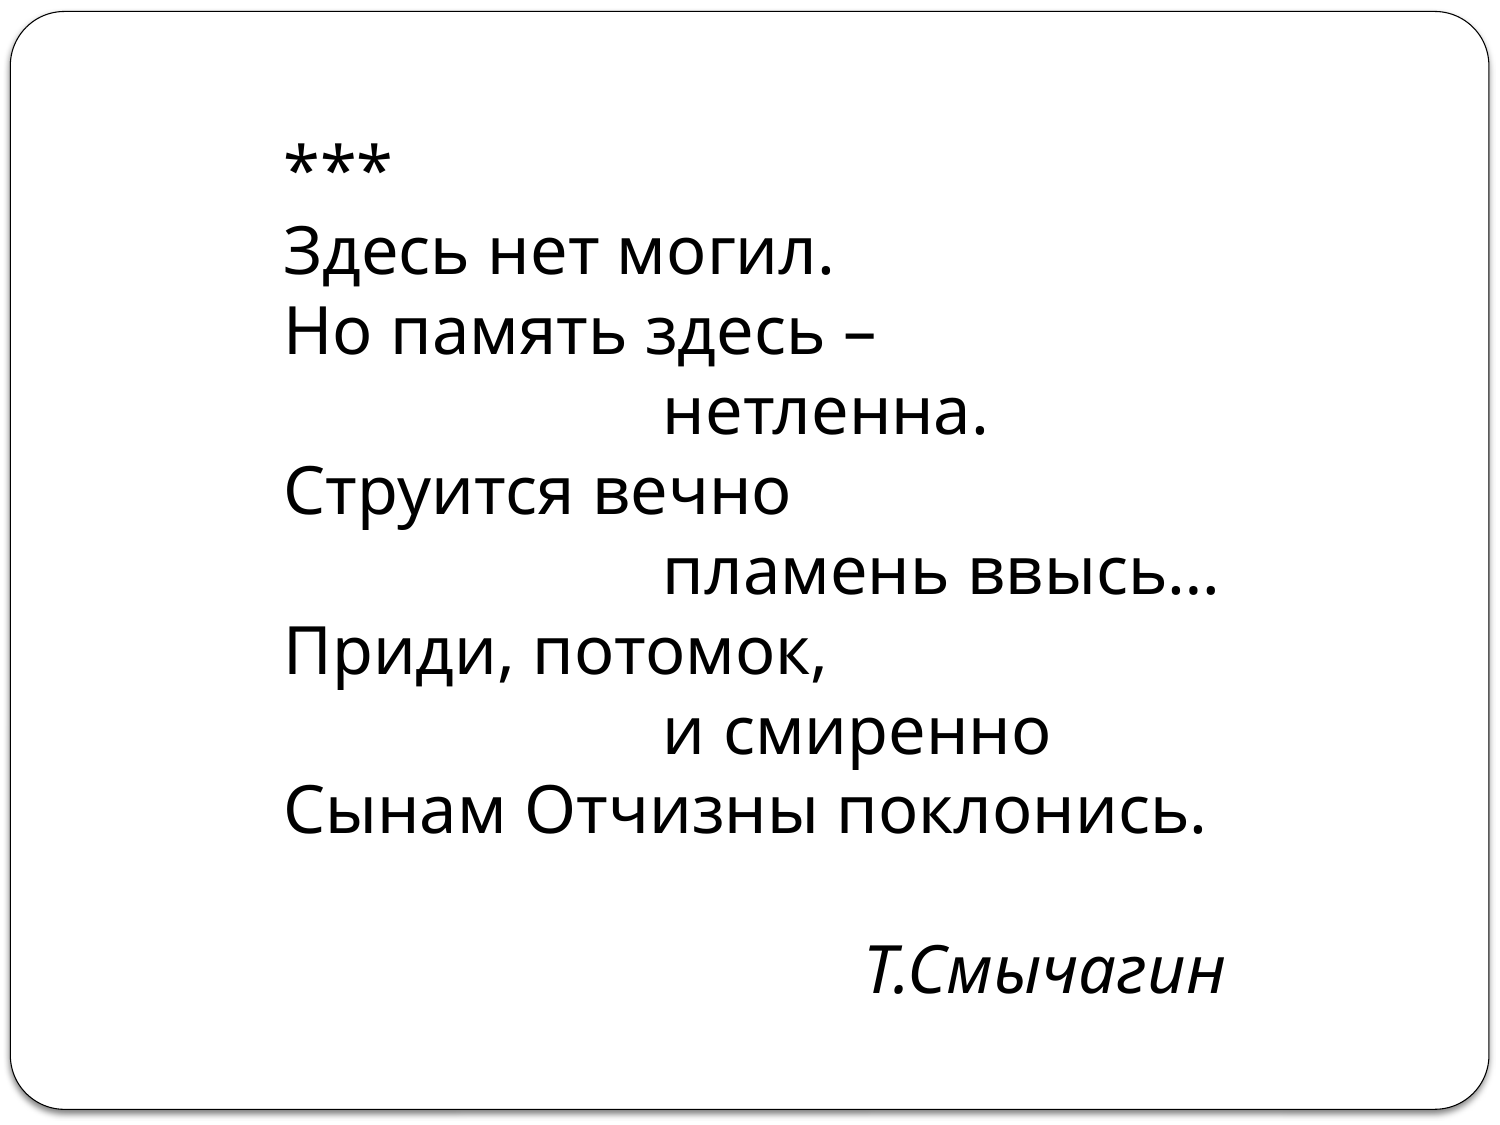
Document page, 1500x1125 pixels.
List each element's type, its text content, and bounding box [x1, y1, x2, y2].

text_box *** Здесь нет могил. Но память здесь – нетленна. Струится вечно пламень ввысь… Приди, потомок, и смиренно Сынам Отчизны поклонись. Т.Смычагин [268, 120, 1242, 1015]
